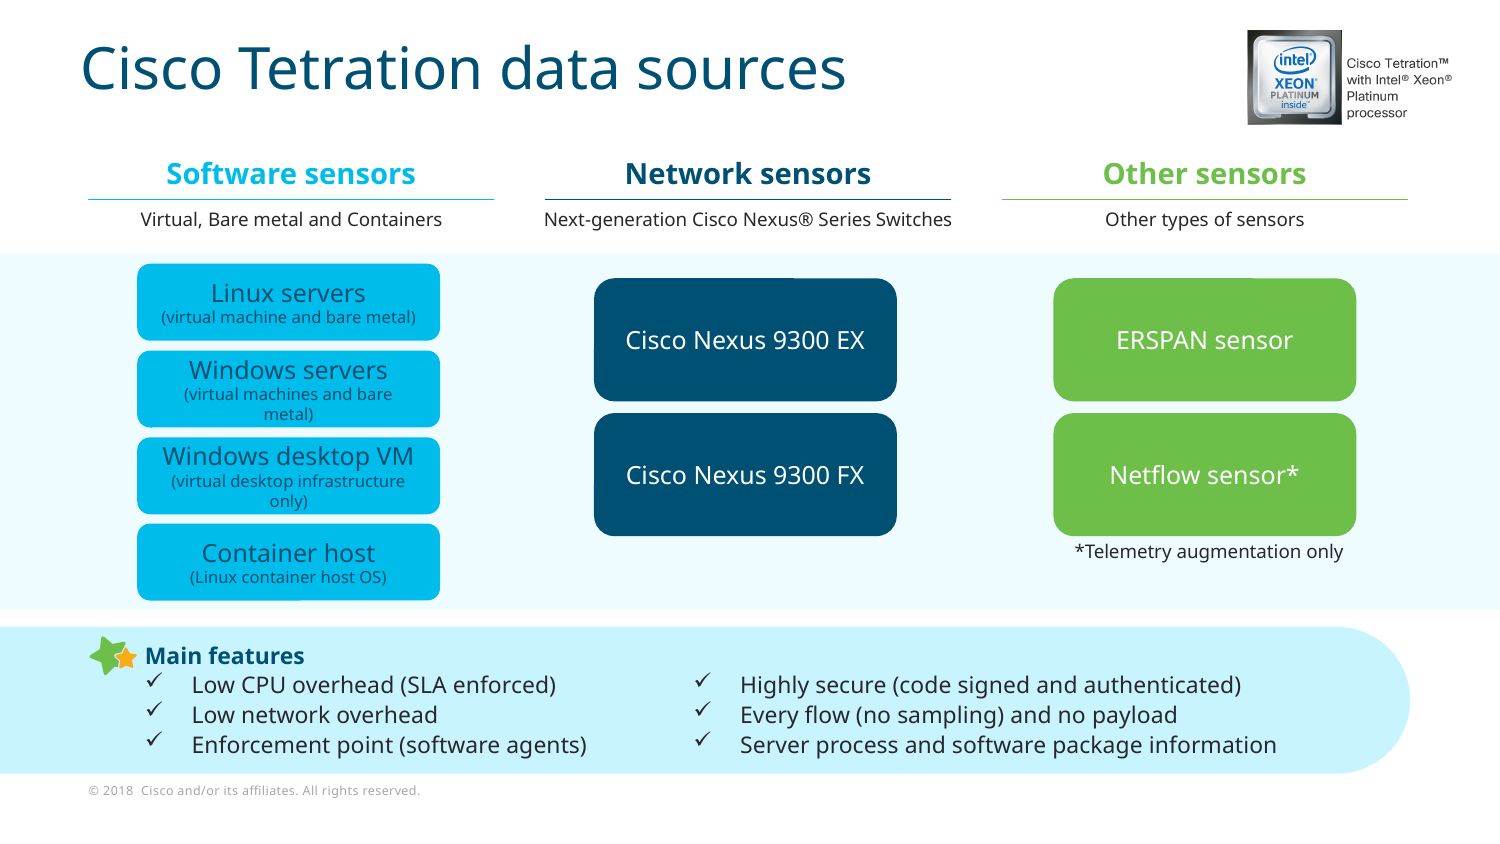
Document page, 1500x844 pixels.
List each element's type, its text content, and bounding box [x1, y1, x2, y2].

text_box [0, 252, 1500, 612]
text_box Container host (Linux container host OS) [135, 545, 443, 603]
text_box Main features Low CPU overhead (SLA enforced) Low network overhead Enforcement point (software agents) [144, 641, 693, 758]
title Cisco Tetration data sources [65, 12, 1435, 133]
text_box Network sensors [545, 144, 951, 199]
text_box Next-generation Cisco Nexus® Series Switches [545, 201, 951, 236]
text_box Highly secure (code signed and authenticated) Every flow (no sampling) and no payload Server process and software package information [693, 641, 1312, 758]
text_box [136, 263, 1357, 537]
picture [1244, 26, 1458, 128]
text_box Other sensors [1002, 144, 1408, 199]
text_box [88, 635, 138, 676]
text_box Software sensors [88, 144, 494, 199]
text_box *Telemetry augmentation only [1059, 532, 1363, 570]
text_box Virtual, Bare metal and Containers [88, 206, 494, 235]
text_box Other types of sensors [1002, 206, 1408, 236]
text_box [0, 624, 1413, 776]
